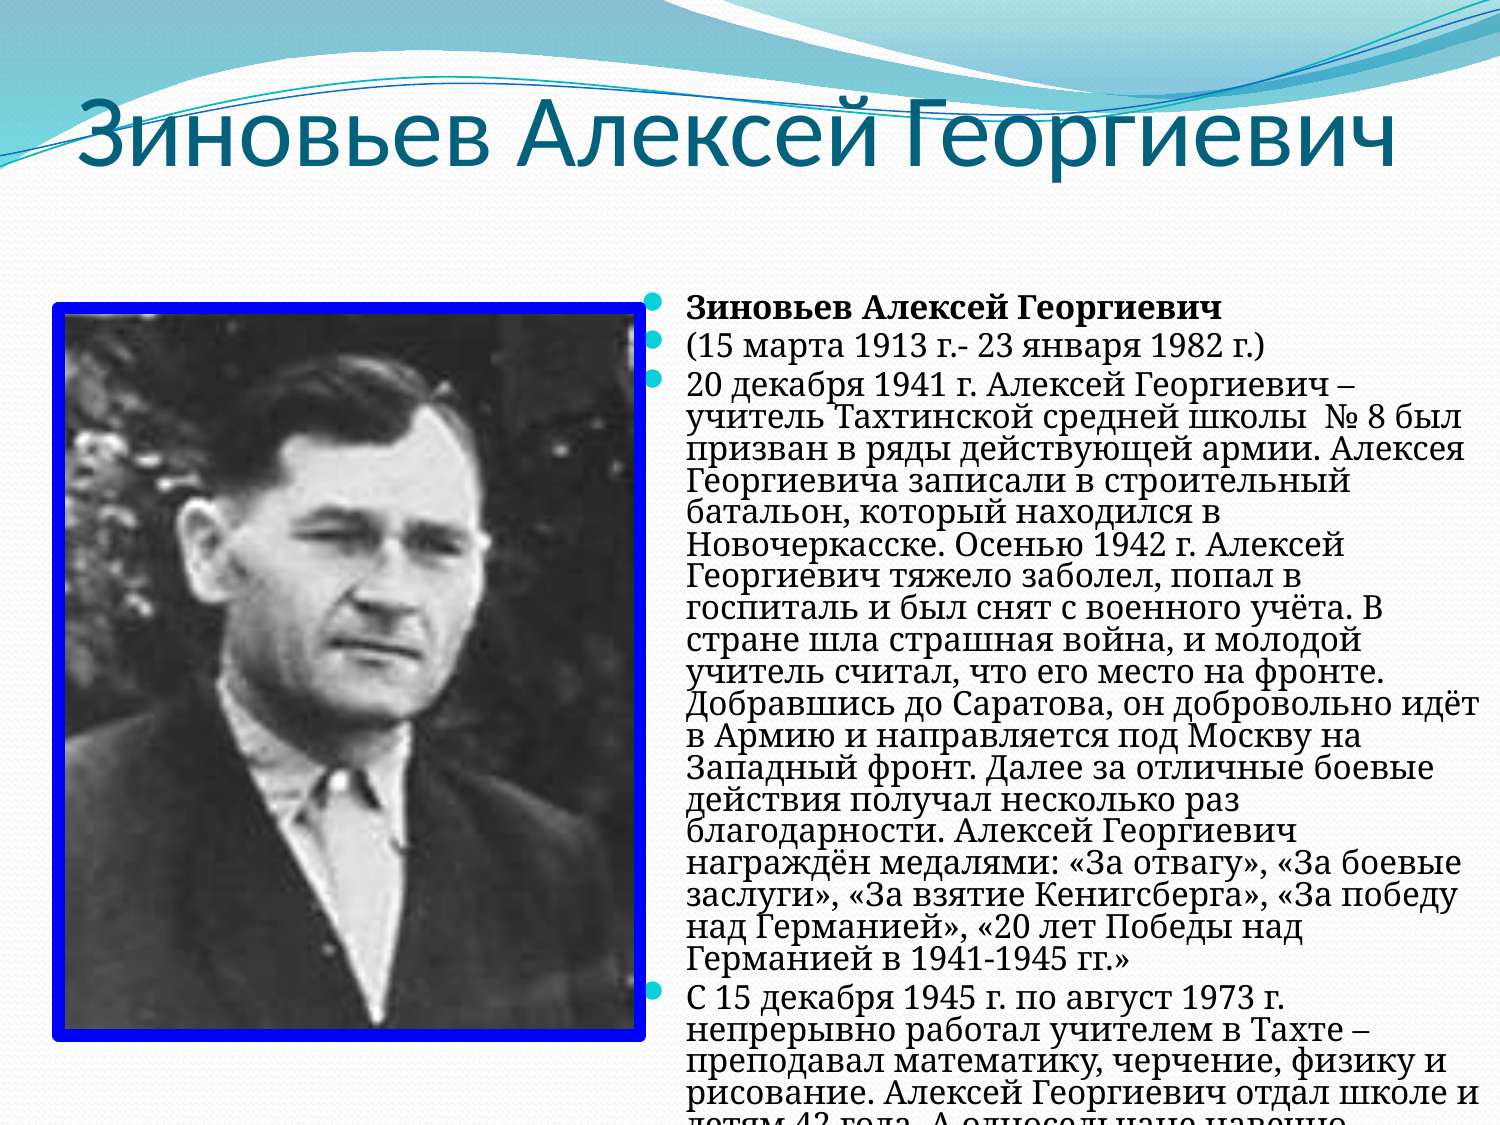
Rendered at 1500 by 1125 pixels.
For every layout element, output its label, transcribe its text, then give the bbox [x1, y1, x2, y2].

list Зиновьев Алексей Георгиевич (15 марта 1913 г.- 23 января 1982 г.) 20 декабря 1941 г. Алексей Георгиевич – учитель Тахтинской средней школы № 8 был призван в ряды действующей армии. Алексея Георгиевича записали в строительный батальон, который находился в Новочеркасске. Осенью 1942 г. Алексей Георгиевич тяжело заболел, попал в госпиталь и был снят с военного учёта. В стране шла страшная война, и молодой учитель считал, что его место на фронте. Добравшись до Саратова, он добровольно идёт в Армию и направляется под Москву на Западный фронт. Далее за отличные боевые действия получал несколько раз благодарности. Алексей Георгиевич награждён медалями: «За отвагу», «За боевые заслуги», «За взятие Кенигсберга», «За победу над Германией», «20 лет Победы над Германией в 1941-1945 гг.» С 15 декабря 1945 г. по август 1973 г. непрерывно работал учителем в Тахте – преподавал математику, черчение, физику и рисование. Алексей Георгиевич отдал школе и детям 42 года. А односельчане навечно занесли его имя в список почётных жителей с. Тахта. [626, 286, 1500, 1125]
title Зиновьев Алексей Георгиевич [76, 0, 1427, 188]
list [64, 314, 634, 1030]
